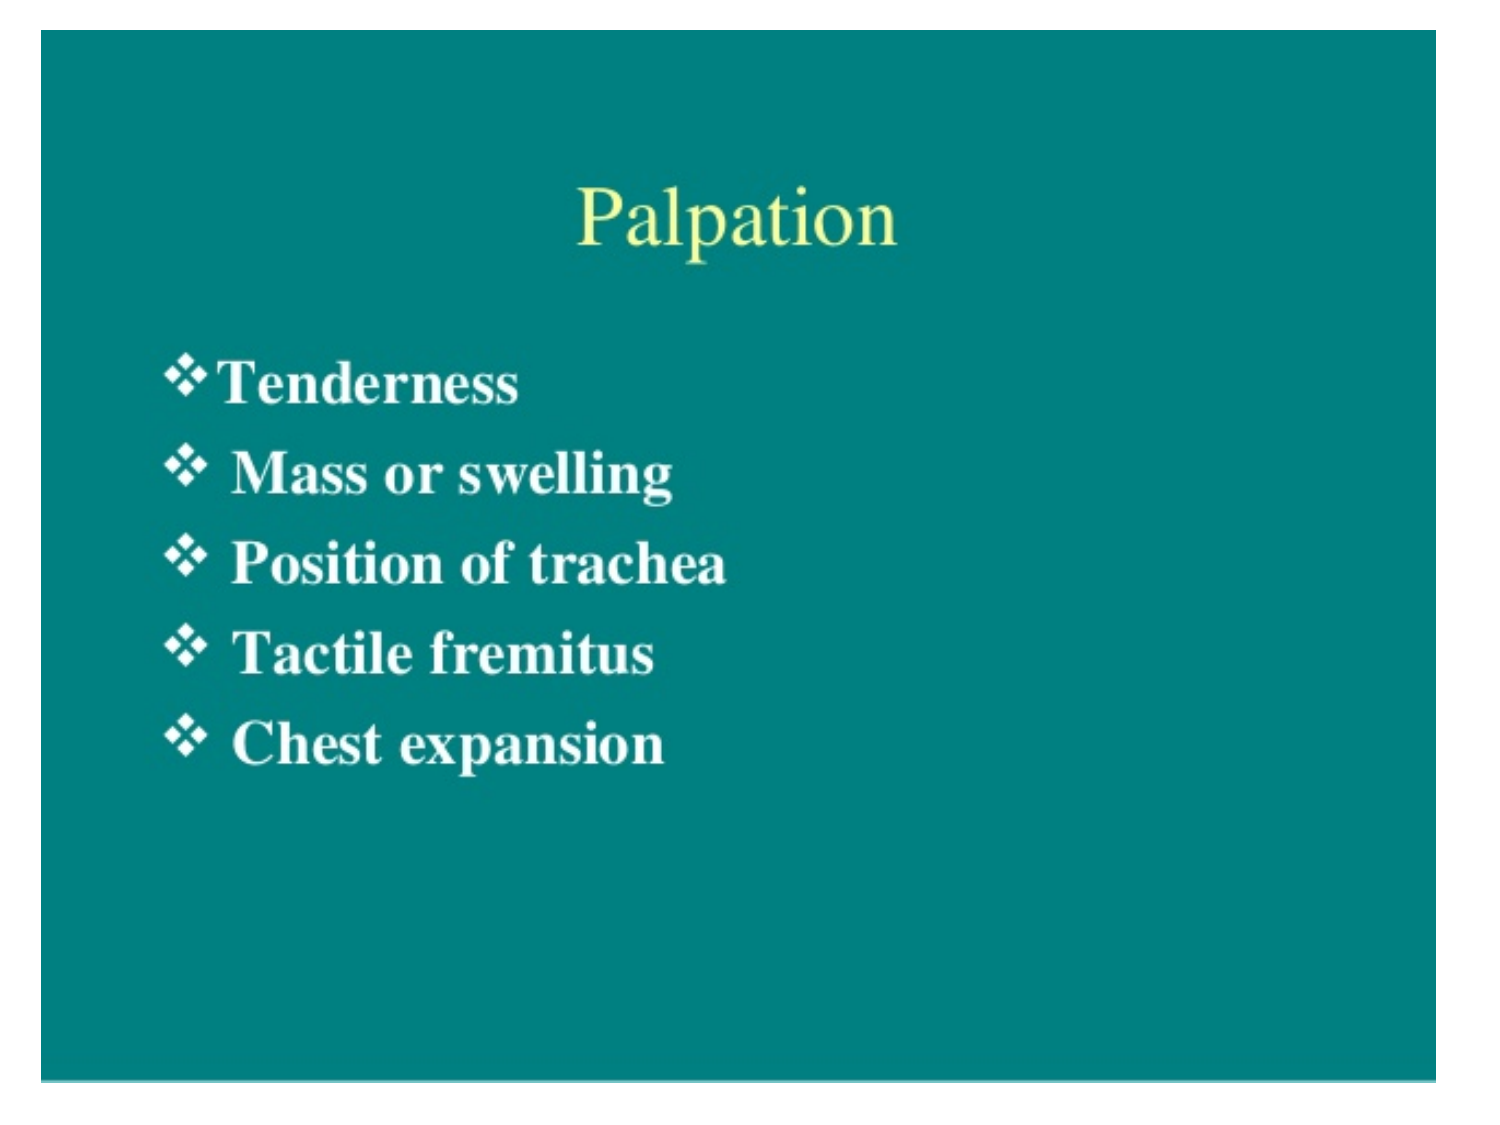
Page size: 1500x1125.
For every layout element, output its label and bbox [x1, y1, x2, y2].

list [41, 30, 1436, 1083]
